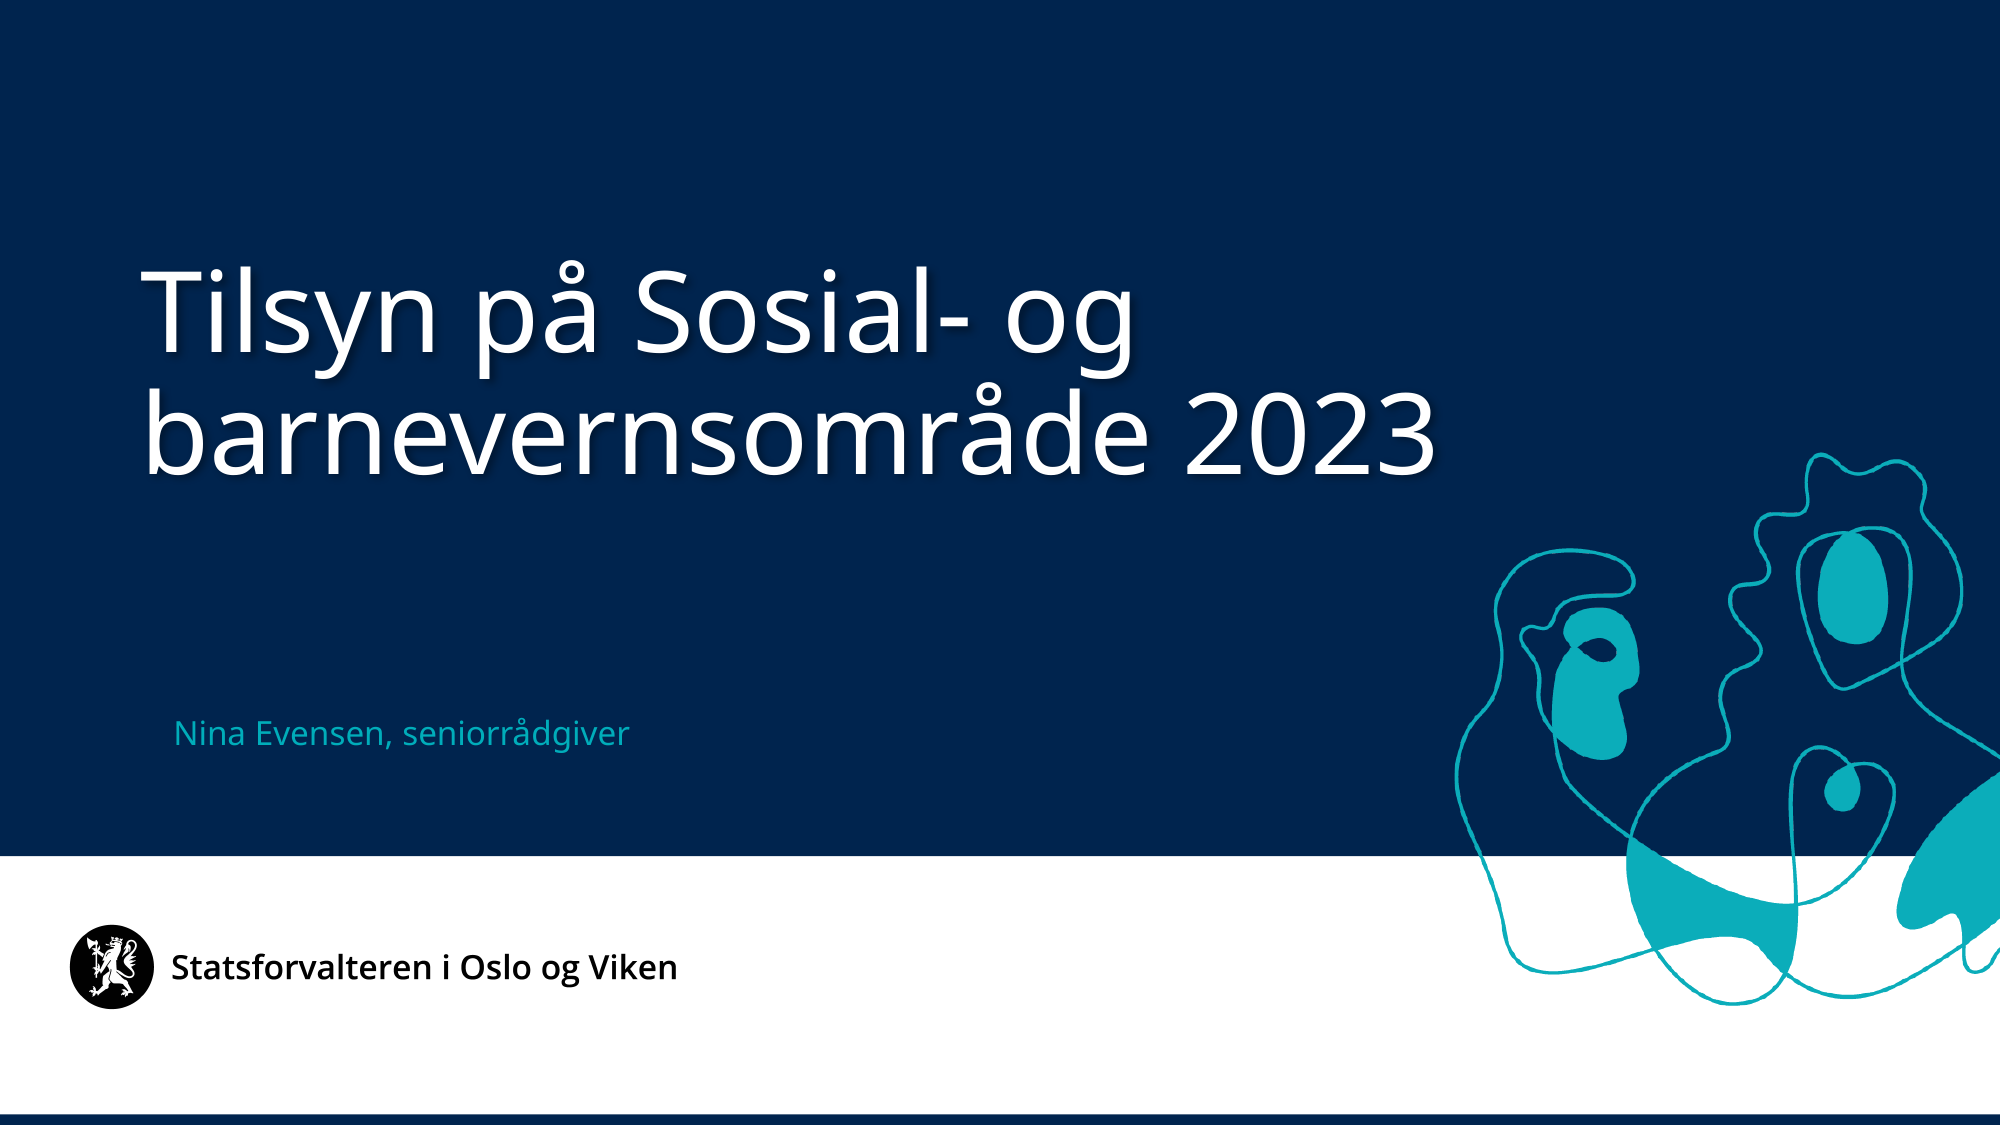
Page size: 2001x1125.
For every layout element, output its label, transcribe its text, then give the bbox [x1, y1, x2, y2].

list Tilsyn på Sosial- og barnevernsområde 2023 [125, 225, 1481, 649]
picture [1454, 452, 2000, 1006]
picture [0, 856, 791, 1096]
list Nina Evensen, seniorrådgiver [158, 648, 1002, 819]
